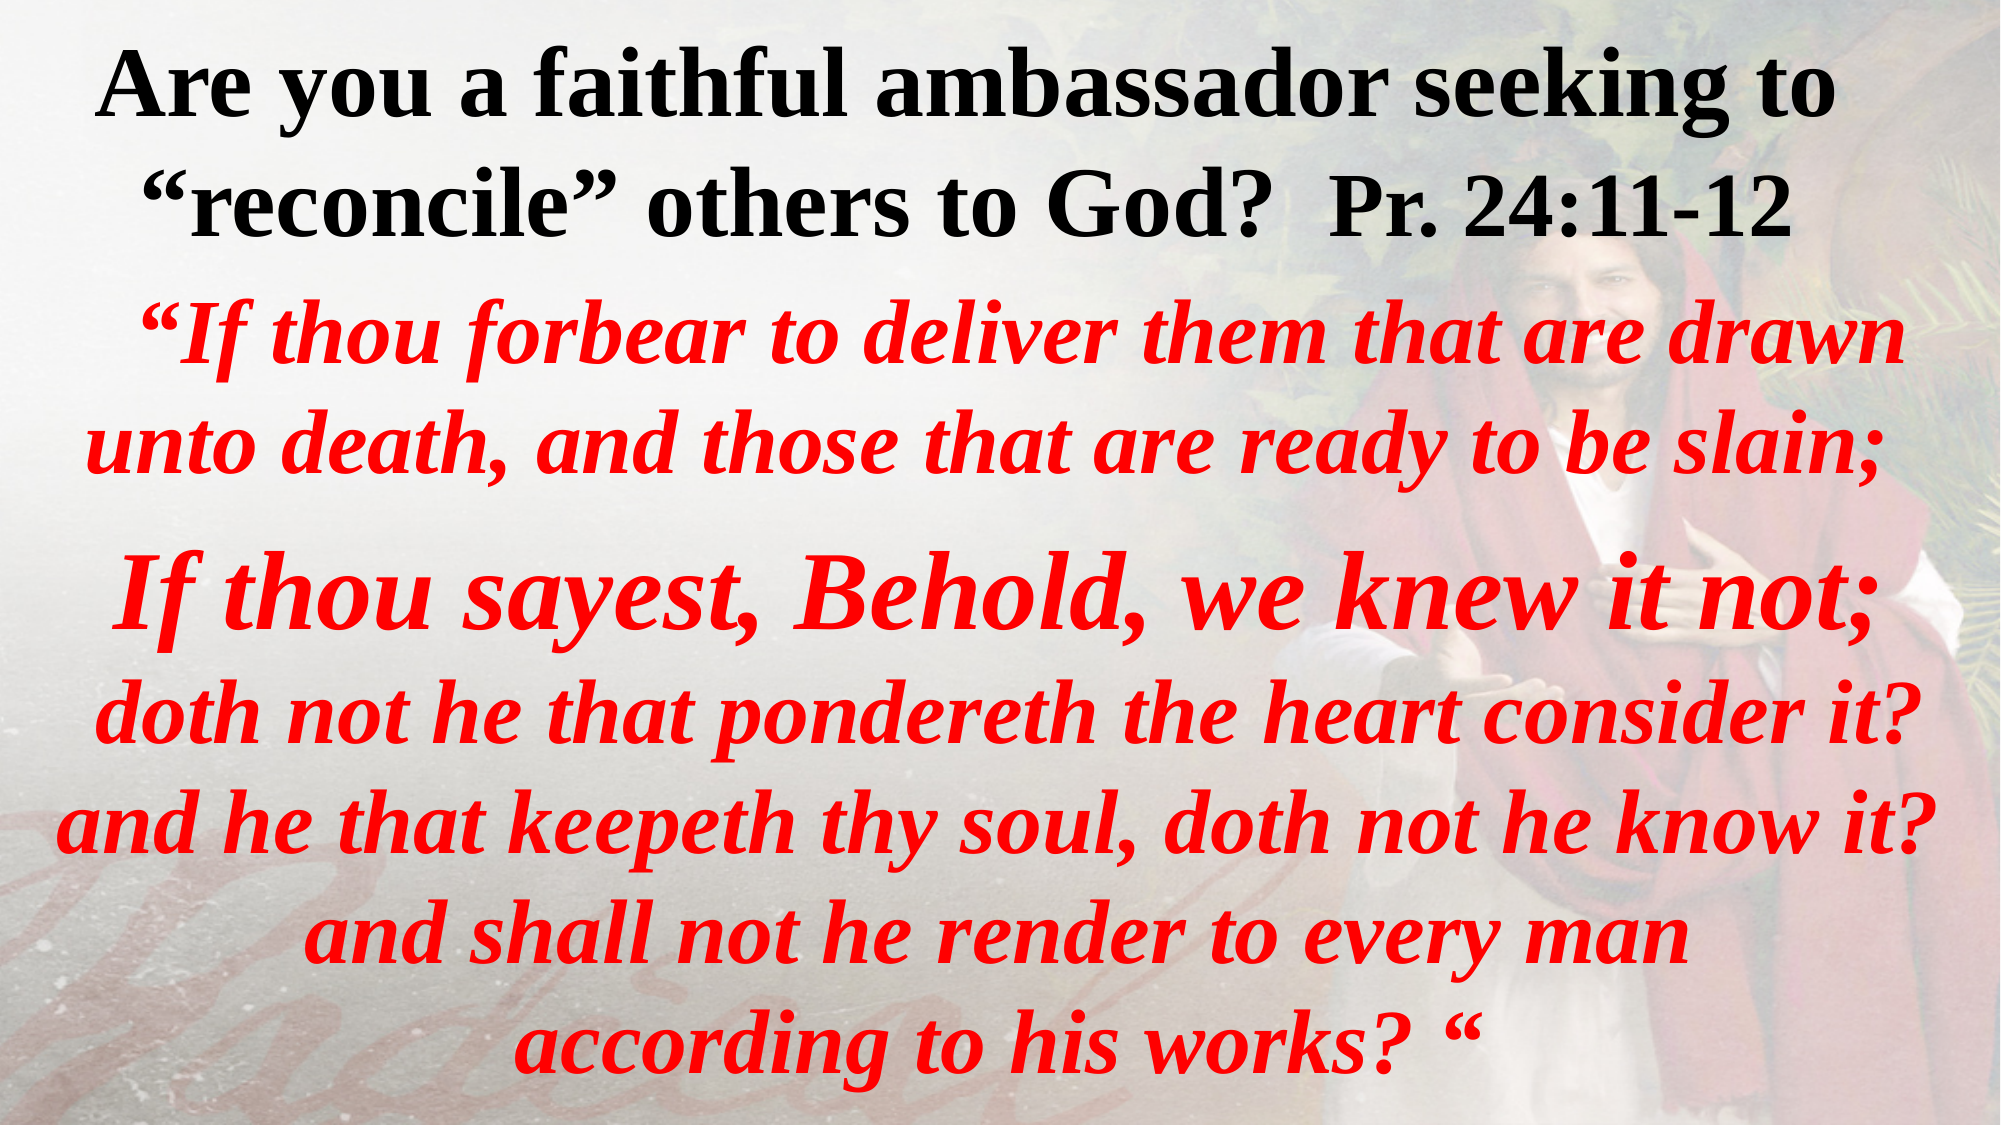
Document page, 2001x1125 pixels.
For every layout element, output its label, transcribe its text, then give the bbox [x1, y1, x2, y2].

text_box Are you a faithful ambassador seeking to “reconcile” others to God? Pr. 24:11-12 [9, 8, 1925, 264]
picture [0, 0, 2001, 1125]
text_box “If thou forbear to deliver them that are drawn unto death, and those that are ready to be slain; If thou sayest, Behold, we knew it not; doth not he that pondereth the heart consider it? and he that keepeth thy soul, doth not he know it? and shall not he render to every man according to his works? “ [9, 264, 1991, 1099]
